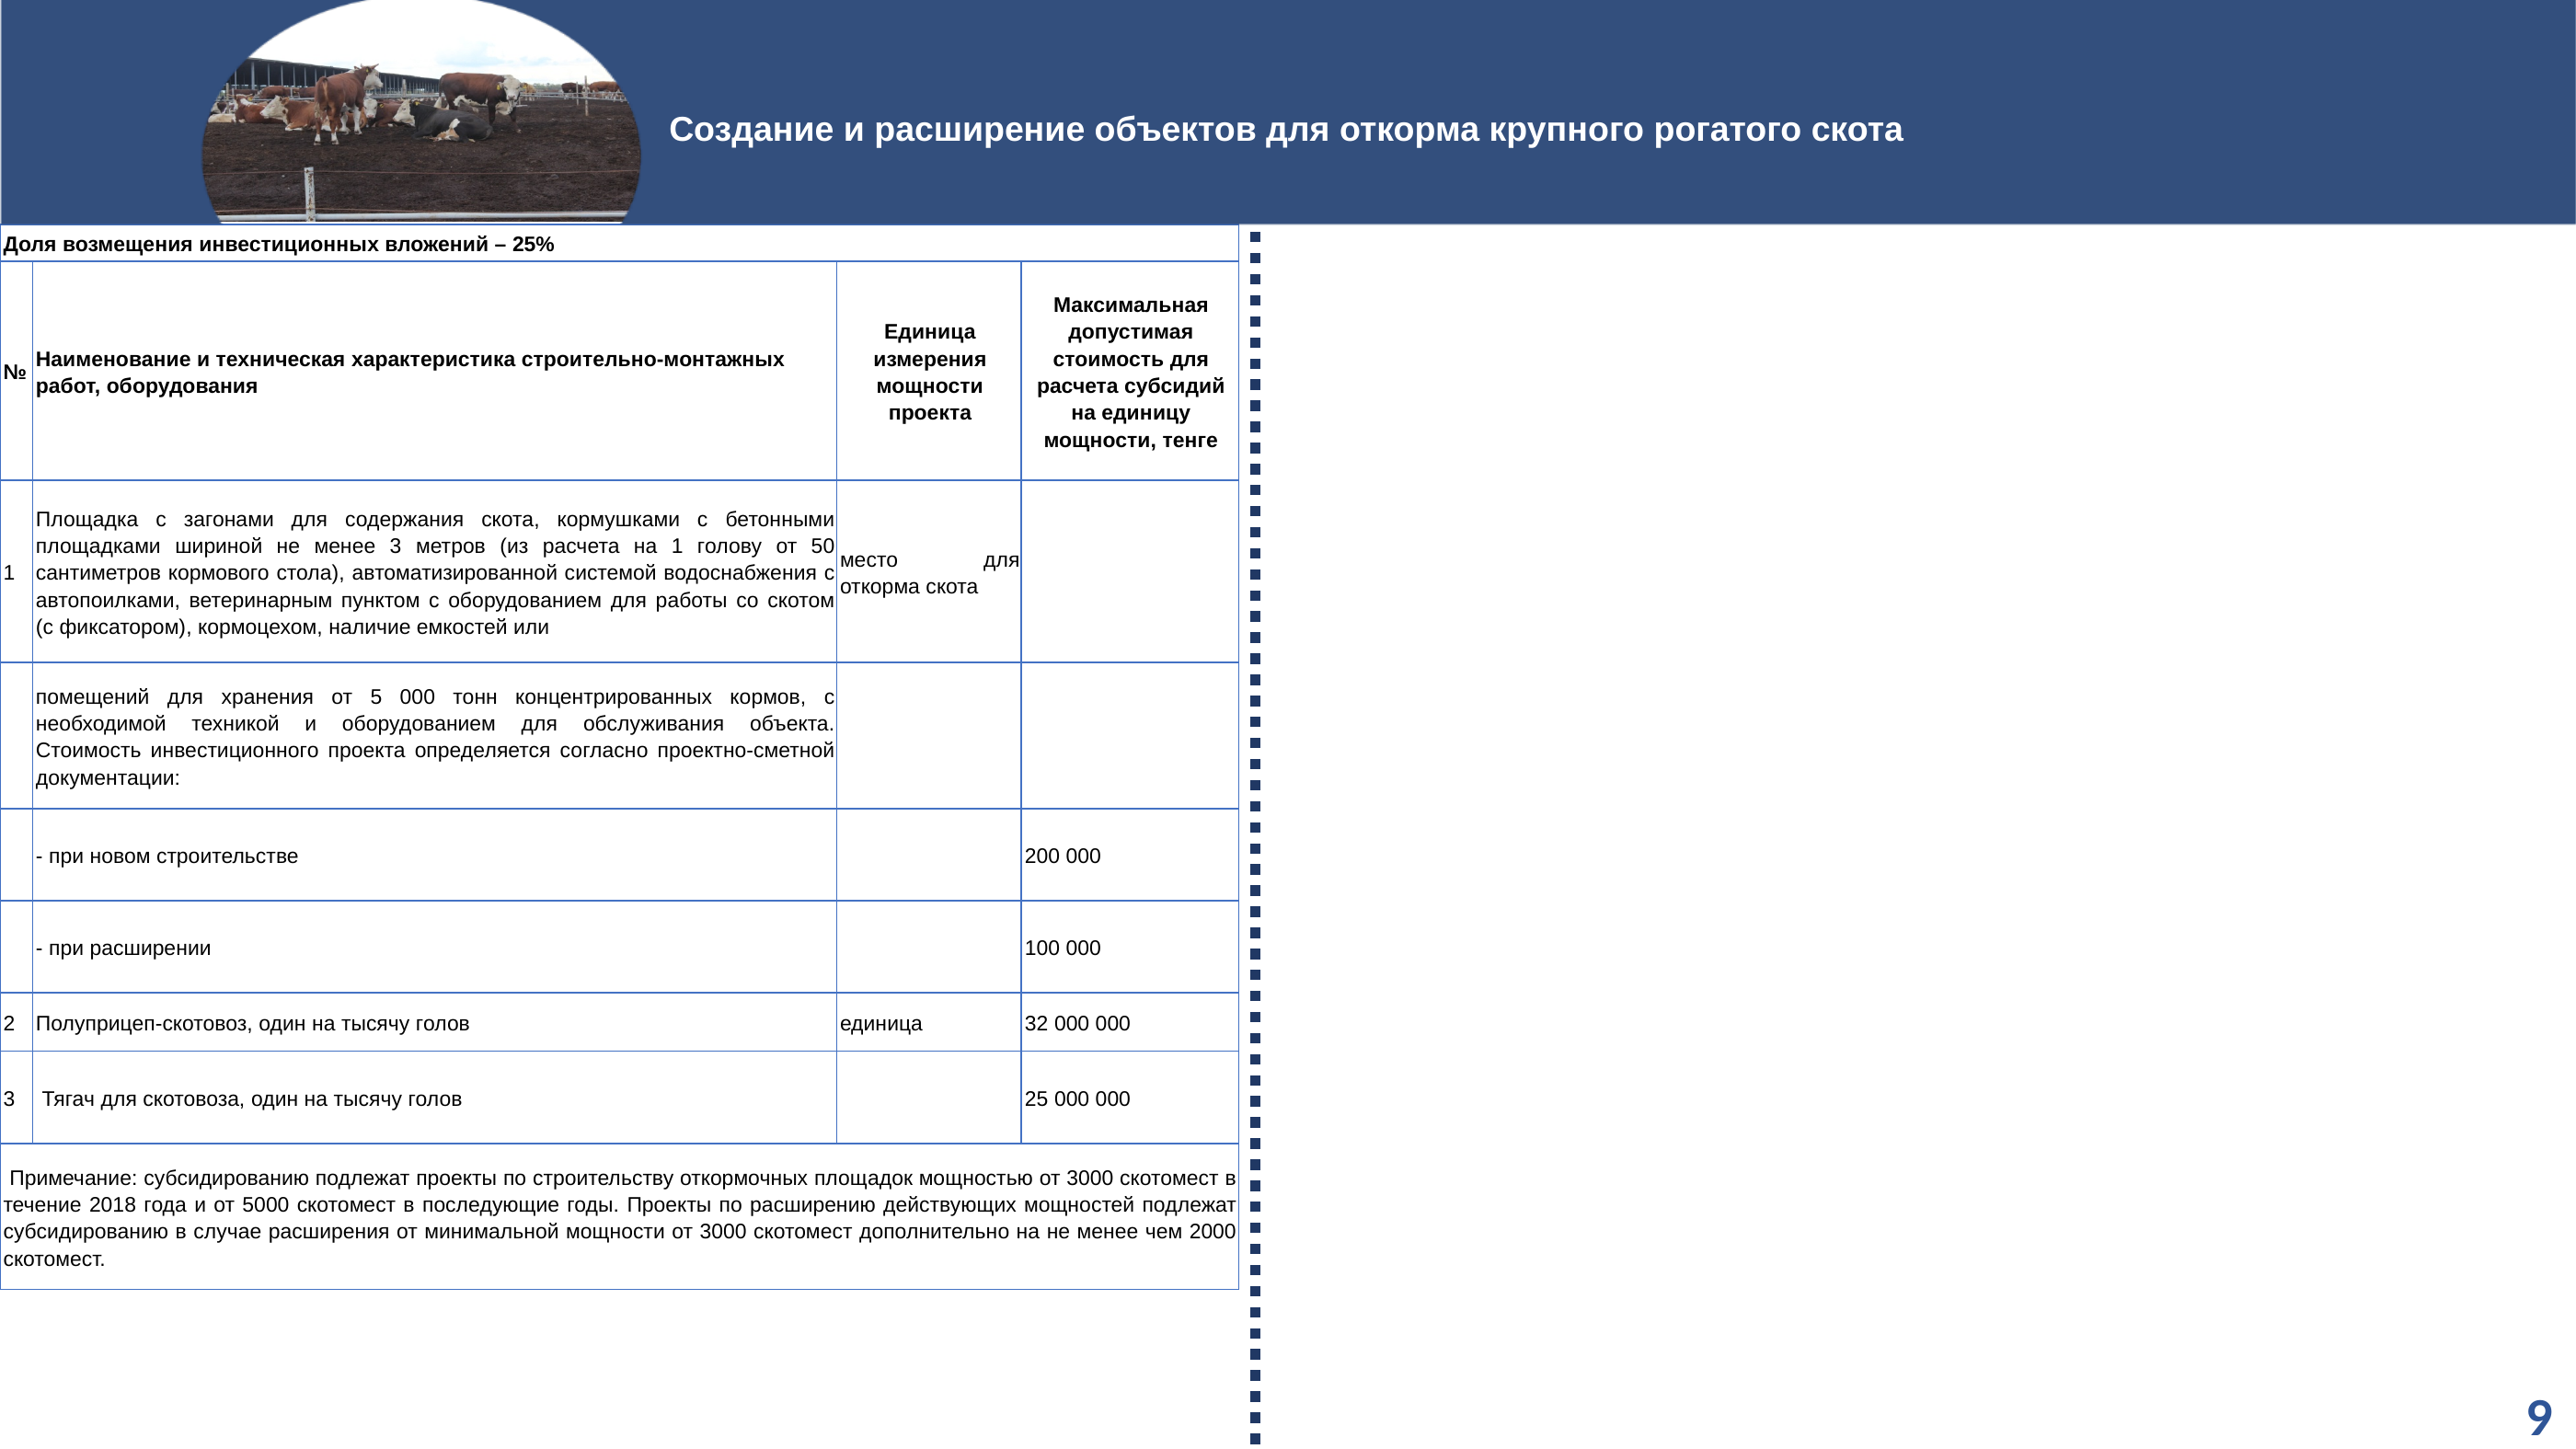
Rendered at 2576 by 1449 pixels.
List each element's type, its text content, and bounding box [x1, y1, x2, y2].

table_cell 100 000 [1022, 902, 1238, 992]
table_cell 32 000 000 [1022, 994, 1238, 1051]
table_cell [1022, 663, 1238, 808]
table_header Доля возмещения инвестиционных вложений – 25% [1, 225, 1238, 260]
table_cell [1, 902, 32, 992]
table_cell Единица измерения мощности проекта [837, 262, 1020, 479]
table_cell № [1, 262, 32, 479]
table_cell единица [837, 994, 1020, 1051]
table_cell место для откорма скота [837, 481, 1020, 661]
table_cell - при новом строительстве [33, 810, 836, 900]
table_cell помещений для хранения от 5 000 тонн концентрированных кормов, с необходимой техникой и оборудованием для обслуживания объекта. Стоимость инвестиционного проекта определяется согласно проектно-сметной документации: [33, 663, 836, 808]
table_cell 1 [1, 481, 32, 661]
table_cell [1, 663, 32, 808]
table_cell Примечание: субсидированию подлежат проекты по строительству откормочных площадок мощностью от 3000 скотомест в течение 2018 года и от 5000 скотомест в последующие годы. Проекты по расширению действующих мощностей подлежат субсидированию в случае расширения от минимальной мощности от 3000 скотомест дополнительно на не менее чем 2000 скотомест. [1, 1144, 1238, 1289]
table_cell Наименование и техническая характеристика строительно-монтажных работ, оборудования [33, 262, 836, 479]
table_cell [837, 902, 1020, 992]
table_cell [837, 1052, 1020, 1143]
picture [0, 0, 2576, 225]
text_box 9 [2483, 1375, 2567, 1449]
table_cell Максимальная допустимая стоимость для расчета субсидий на единицу мощности, тенге [1022, 262, 1238, 479]
table_cell - при расширении [33, 902, 836, 992]
table_cell 3 [1, 1052, 32, 1143]
table_cell Тягач для скотовоза, один на тысячу голов [33, 1052, 836, 1143]
table_cell 200 000 [1022, 810, 1238, 900]
table_cell 25 000 000 [1022, 1052, 1238, 1143]
table_cell [837, 810, 1020, 900]
table_cell [837, 663, 1020, 808]
table_cell Полуприцеп-скотовоз, один на тысячу голов [33, 994, 836, 1051]
table_cell Площадка с загонами для содержания скота, кормушками с бетонными площадками шириной не менее 3 метров (из расчета на 1 голову от 50 сантиметров кормового стола), автоматизированной системой водоснабжения с автопоилками, ветеринарным пунктом с оборудованием для работы со скотом (с фиксатором), кормоцехом, наличие емкостей или [33, 481, 836, 661]
table_cell 2 [1, 994, 32, 1051]
table_cell [1, 810, 32, 900]
table_cell [1022, 481, 1238, 661]
